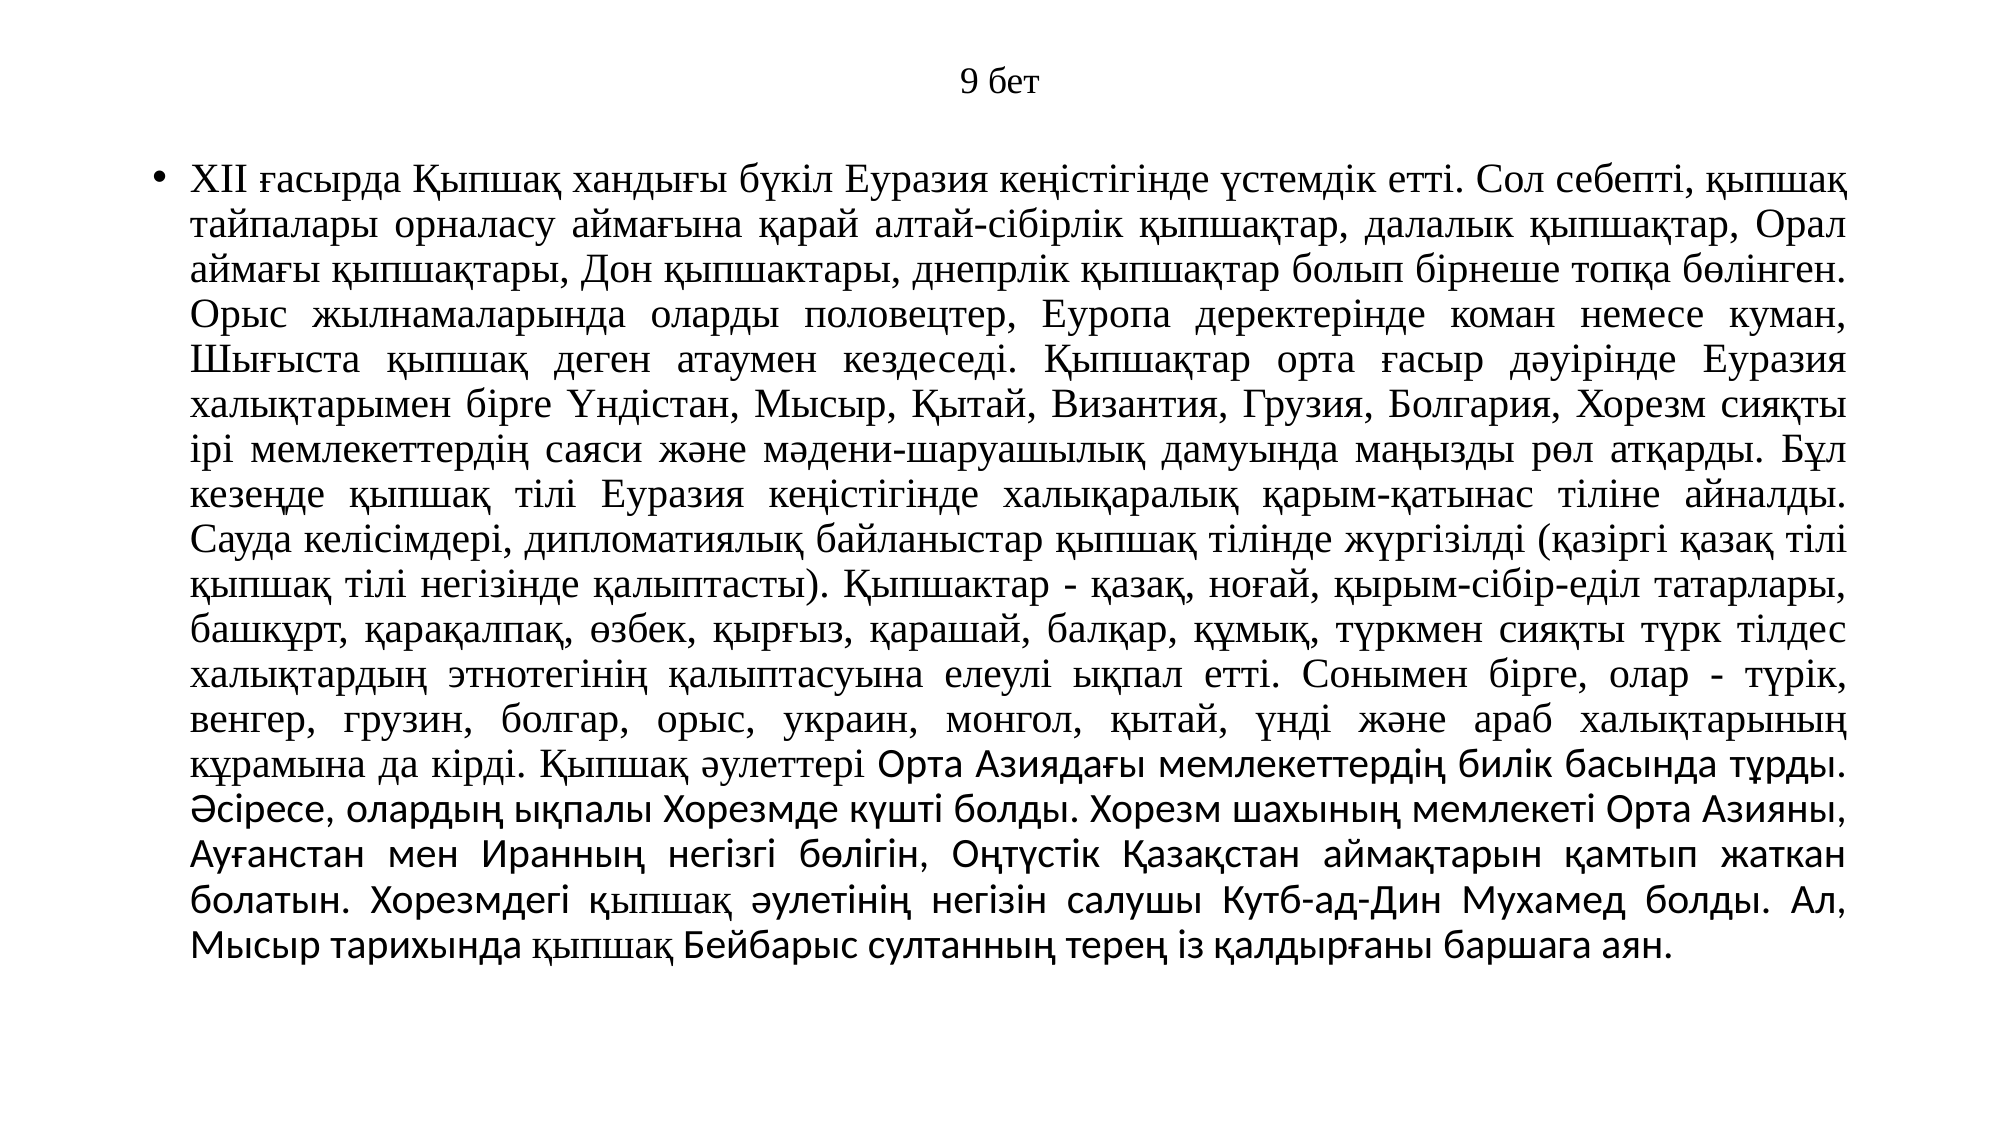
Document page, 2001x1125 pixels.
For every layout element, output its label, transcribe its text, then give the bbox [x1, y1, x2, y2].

list XII ғасырда Қыпшақ хандығы бүкіл Еуразия кеңістігінде үстемдік eтті. Сол себепті, қыпшақ тайпалары орналасу аймағына қарай алтай-сібірлік қыпшақтар, далалык қыпшақтар, Орал аймағы қыпшақтары, Дон қыпшактары, днепрлік қыпшақтар болып бірнеше топқа бөлінген. Орыс жылнамаларында оларды половецтер, Еуропа деректерінде коман немесе куман, Шығыста қыпшақ деген атаумен кездеседі. Қыпшақтар орта ғасыр дәуірінде Еуразия халықтарымен бipre Үндістан, Мысыр, Қытай, Византия, Грузия, Болгария, Хорезм сияқты ipi мемлекеттердің саяси және мәдени-шаруашылық дамуында маңызды рөл атқарды. Бұл кезеңде қыпшақ тілі Еуразия кеңістігінде халықаралық қарым-қатынас тіліне айналды. Сауда келісімдері, дипломатиялық байланыстар қыпшақ тілінде жүргізілді (қазіргі қазақ тілі қыпшақ тілі негізінде қалыптасты). Қыпшактар - қазақ, ноғай, қырым-сібір-еділ татарлары, башкұрт, қарақалпақ, өзбек, қырғыз, қарашай, балқар, құмық, түркмен сияқты түрк тілдес халықтардың этнотегінің қалыптасуына елеулі ықпал eтті. Сонымен бipгe, олар - түрік, венгер, грузин, болгар, орыс, украин, монгол, қытай, үнді және араб халықтарының кұрамына да кірді. Қыпшақ әулеттері Орта Азиядағы мемлекеттердің билік басында тұрды. Әcipece, олардың ықпалы Хорезмде күшті болды. Хорезм шахының мемлекеті Орта Азияны, Ауғанстан мен Иранның негізгі бөлігін, Оңтүстік Қазақстан аймақтарын қамтып жаткан болатын. Хорезмдегі қыпшақ әулетінің негізін салушы Кутб-ад-Дин Мухамед болды. Ал, Мысыр тарихында қыпшақ Бейбарыс султанның терең із қалдырғаны баршага аян. [137, 148, 1863, 1014]
title 9 бет [137, 59, 1863, 103]
